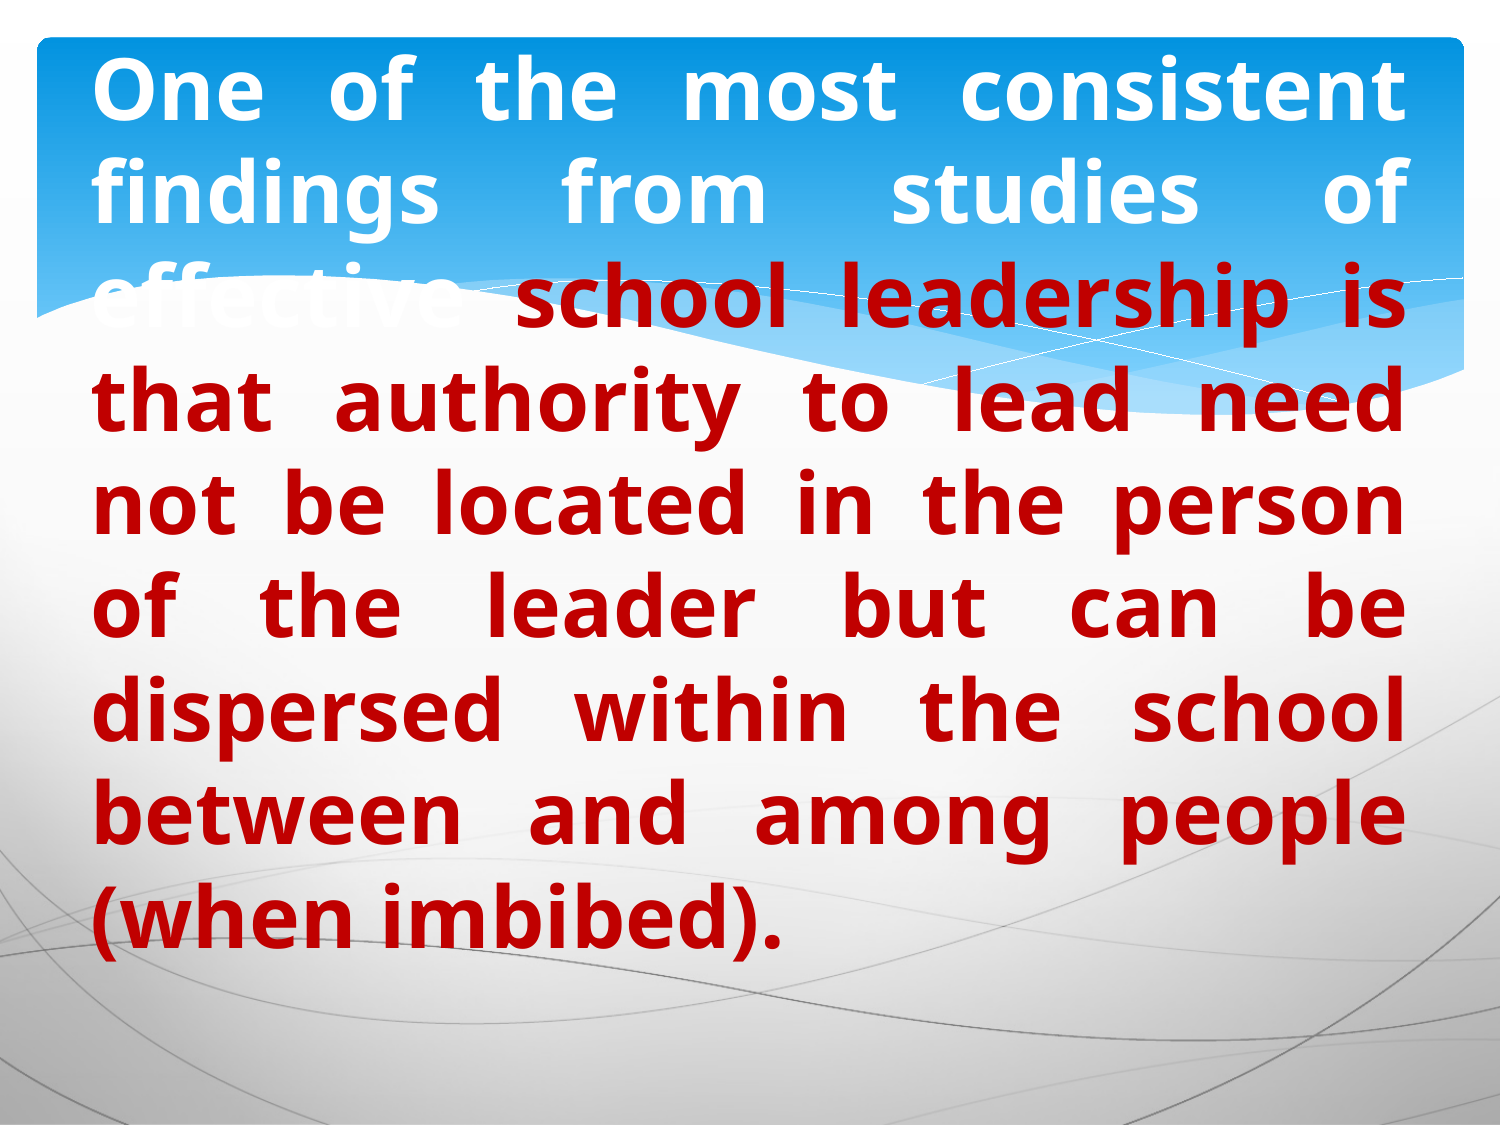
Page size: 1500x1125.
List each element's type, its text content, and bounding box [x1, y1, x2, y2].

title One of the most consistent findings from studies of effective school leadership is that authority to lead need not be located in the person of the leader but can be dispersed within the school between and among people (when imbibed). [75, 24, 1425, 975]
